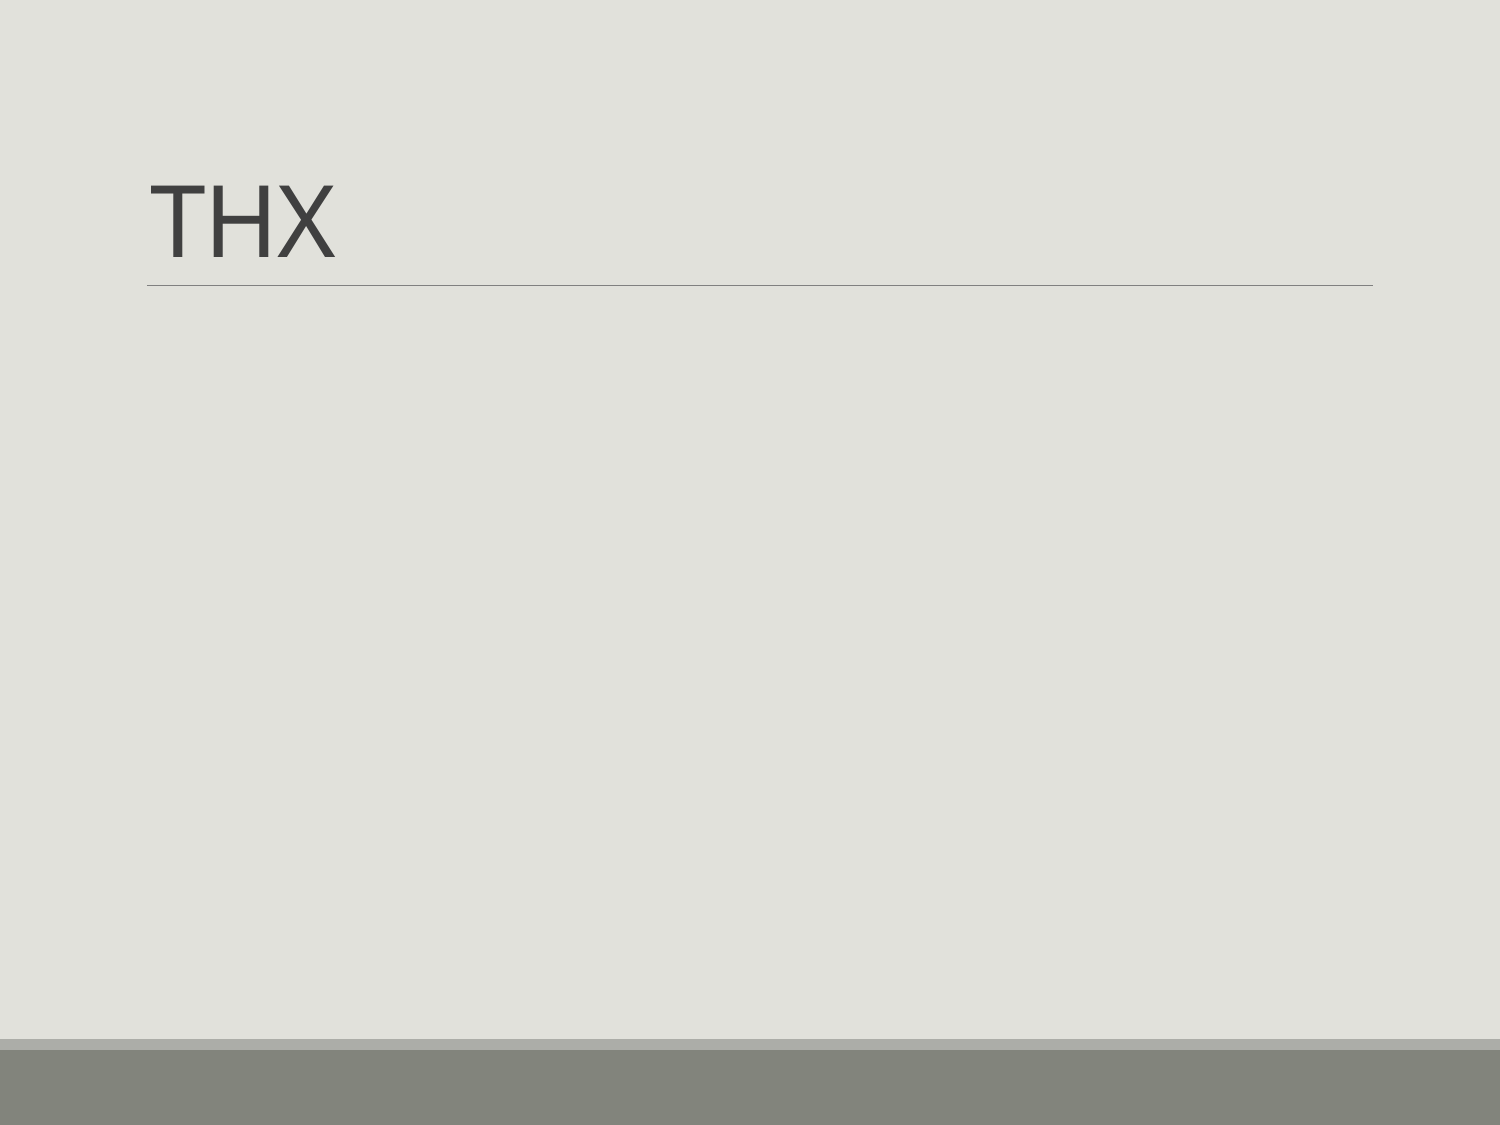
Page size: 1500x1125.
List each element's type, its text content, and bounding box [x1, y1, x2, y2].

title THX [135, 47, 1373, 285]
